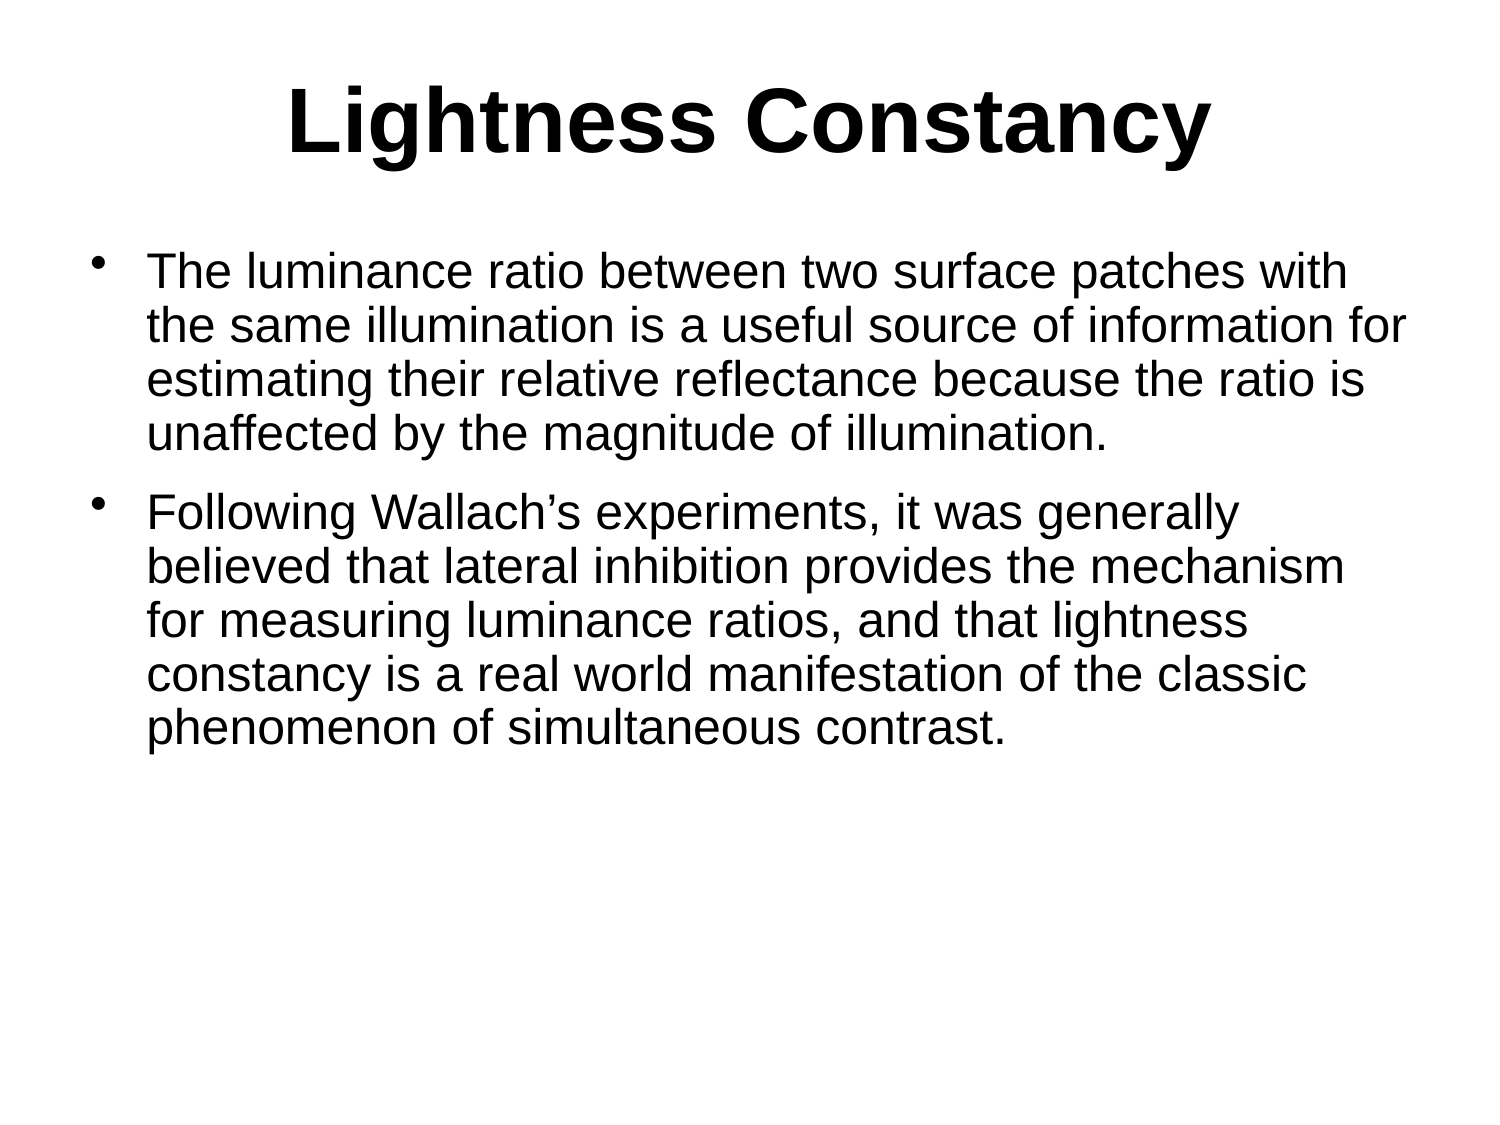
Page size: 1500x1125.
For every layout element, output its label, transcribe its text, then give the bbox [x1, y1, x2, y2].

title Lightness Constancy [75, 45, 1425, 188]
list The luminance ratio between two surface patches with the same illumination is a useful source of information for estimating their relative reflectance because the ratio is unaffected by the magnitude of illumination. Following Wallach’s experiments, it was generally believed that lateral inhibition provides the mechanism for measuring luminance ratios, and that lightness constancy is a real world manifestation of the classic phenomenon of simultaneous contrast. [75, 237, 1425, 1000]
